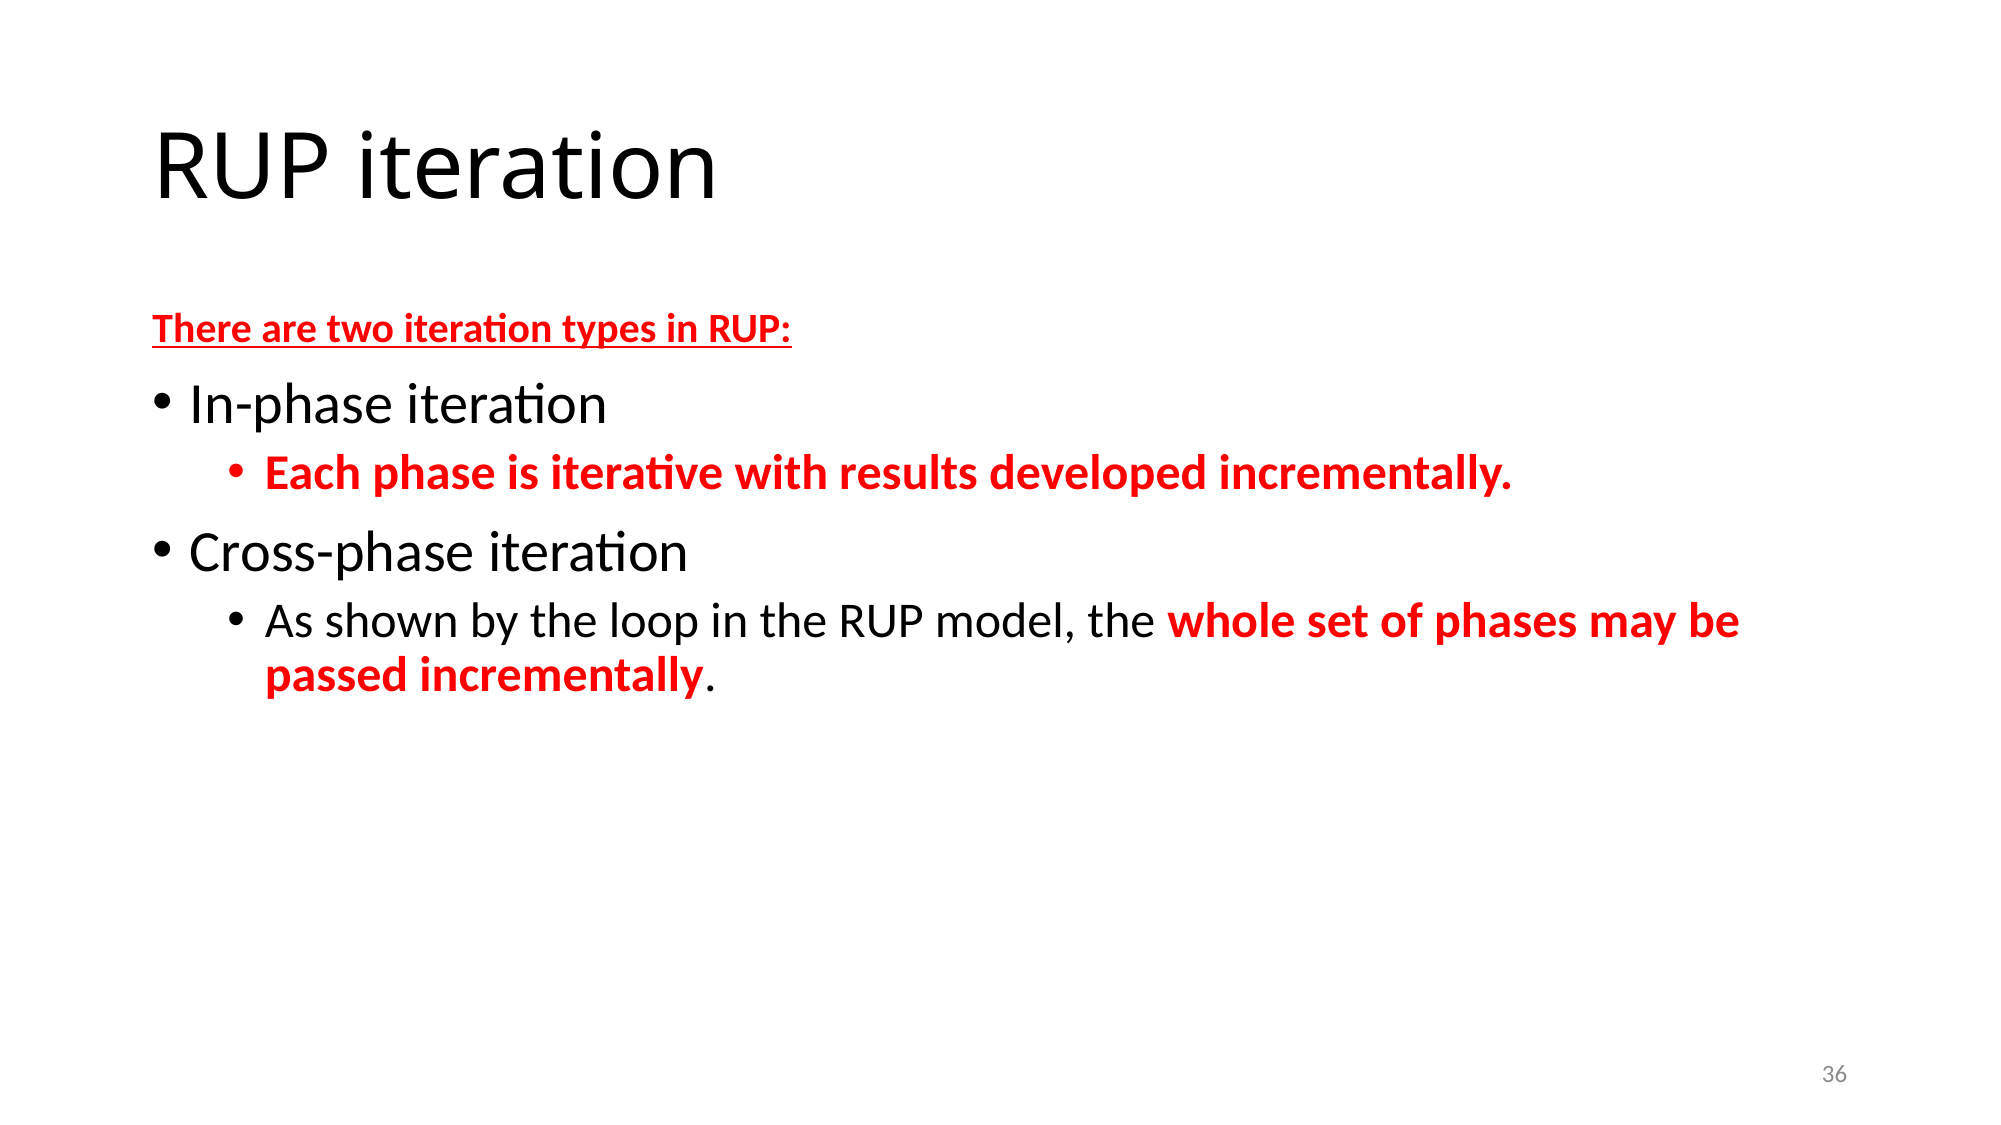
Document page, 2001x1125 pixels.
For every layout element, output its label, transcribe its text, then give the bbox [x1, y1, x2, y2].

slide_number 36 [1412, 1042, 1863, 1103]
title RUP iteration [137, 59, 1863, 278]
list There are two iteration types in RUP: In-phase iteration Each phase is iterative with results developed incrementally. Cross-phase iteration As shown by the loop in the RUP model, the whole set of phases may be passed incrementally. [137, 299, 1863, 1014]
